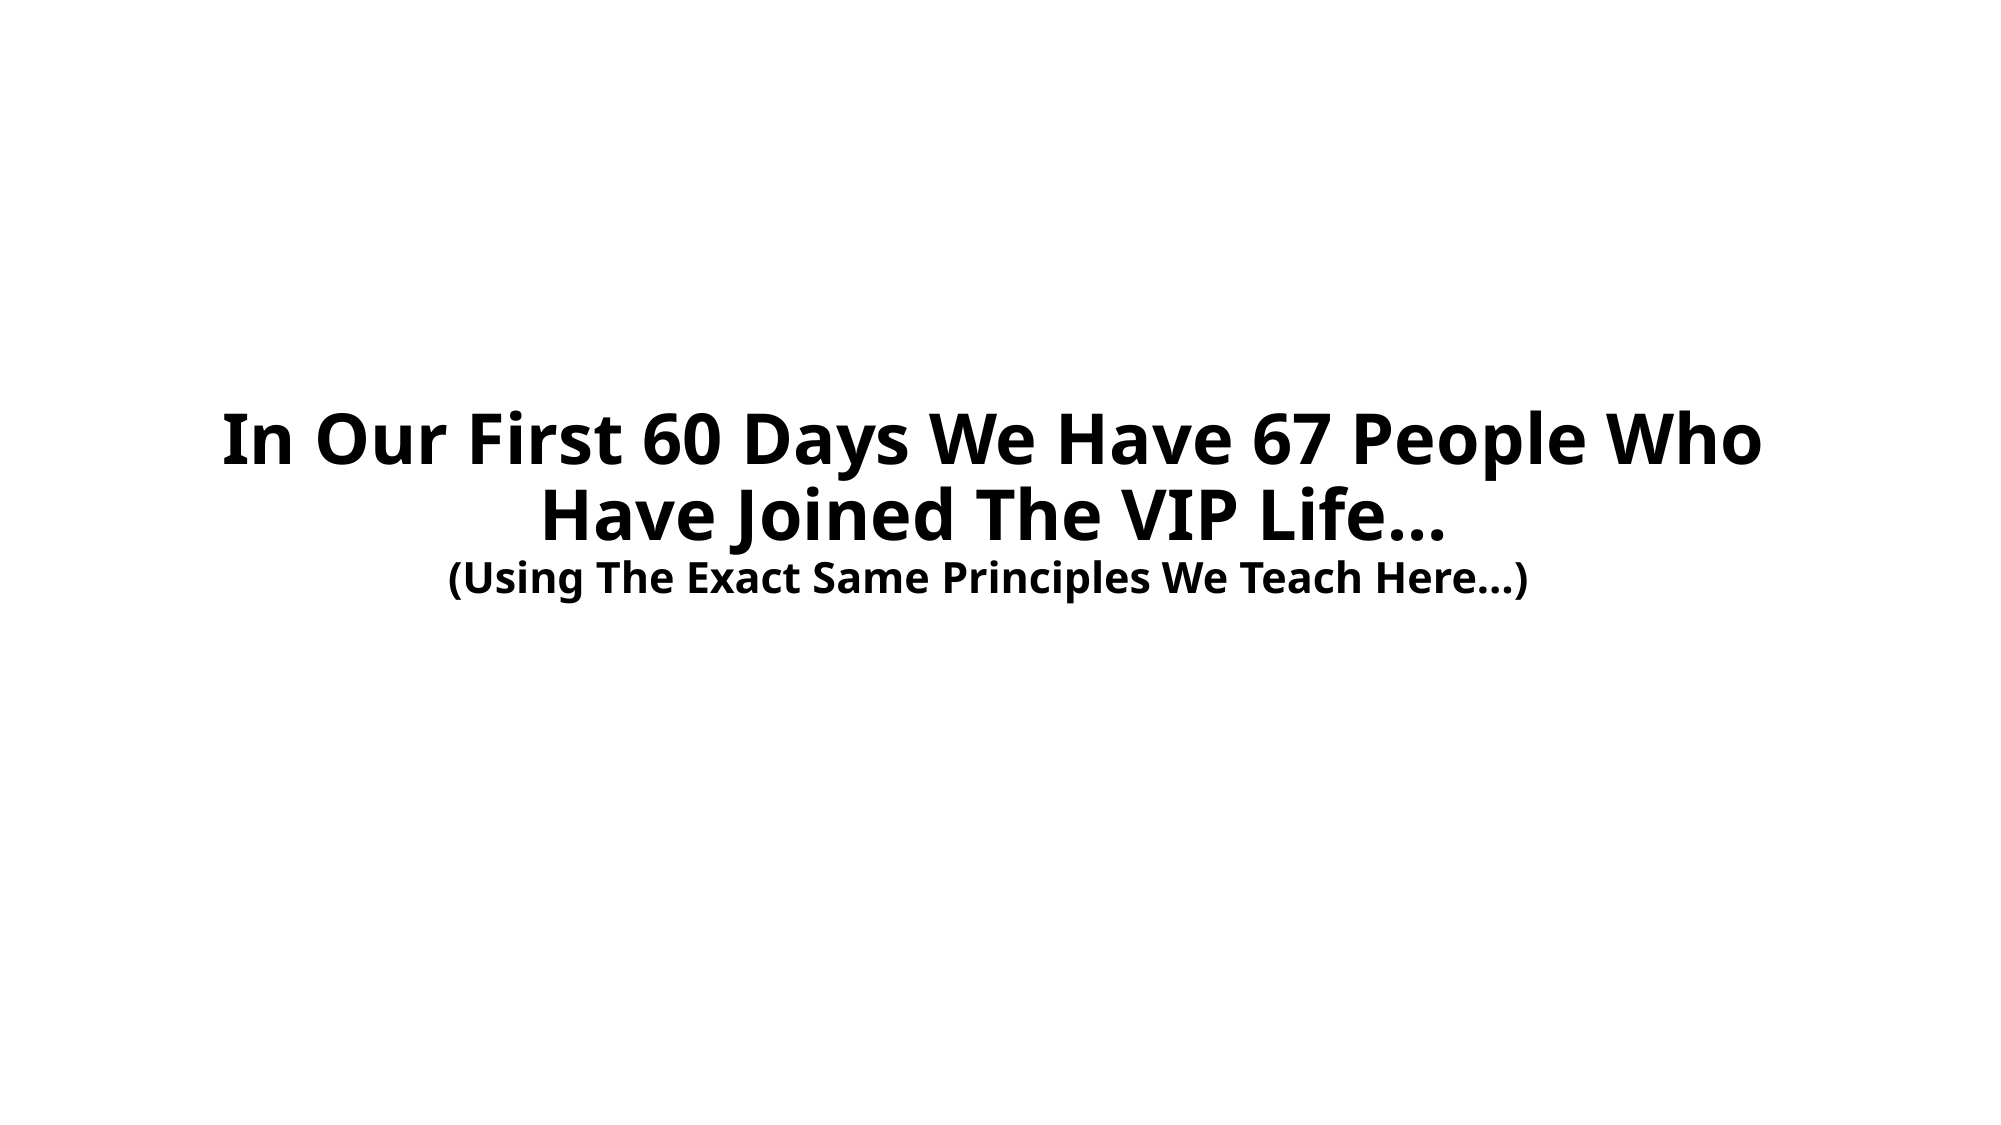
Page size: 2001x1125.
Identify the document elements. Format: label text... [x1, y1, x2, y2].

title In Our First 60 Days We Have 67 People Who Have Joined The VIP Life… (Using The Exact Same Principles We Teach Here…) [131, 394, 1857, 612]
